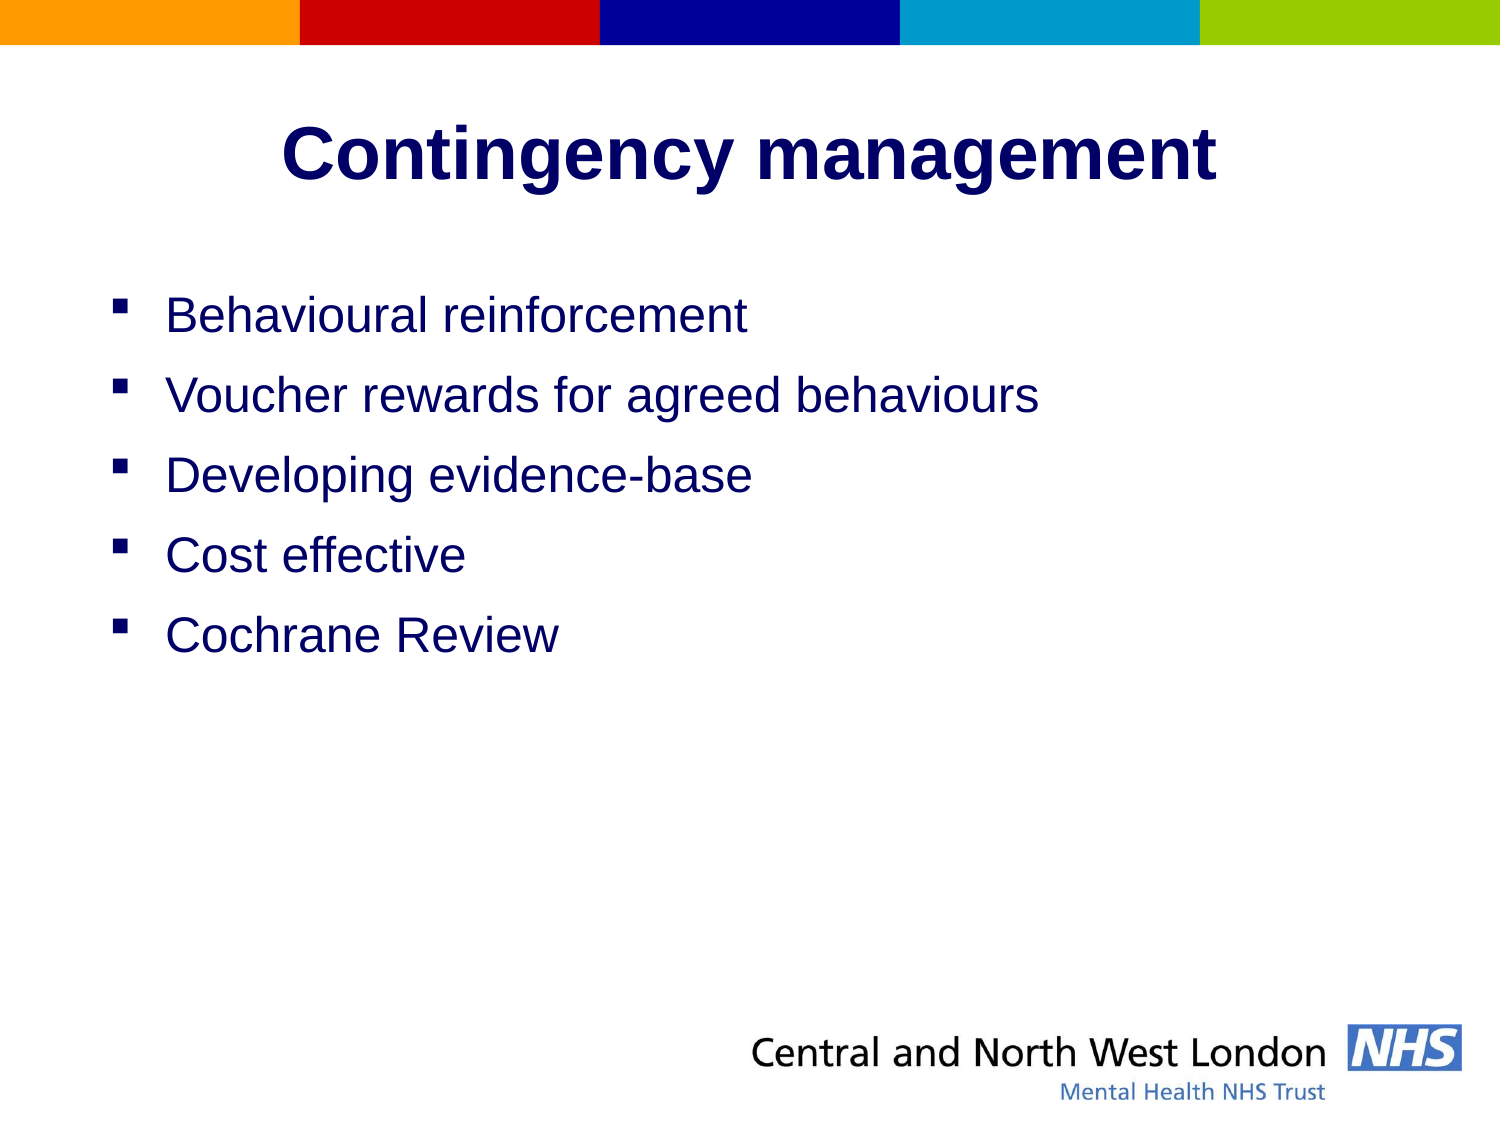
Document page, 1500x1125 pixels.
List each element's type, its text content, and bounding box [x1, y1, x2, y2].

picture [750, 1024, 1462, 1100]
list Behavioural reinforcement Voucher rewards for agreed behaviours Developing evidence-base Cost effective Cochrane Review [93, 275, 1407, 698]
title Contingency management [93, 62, 1407, 238]
